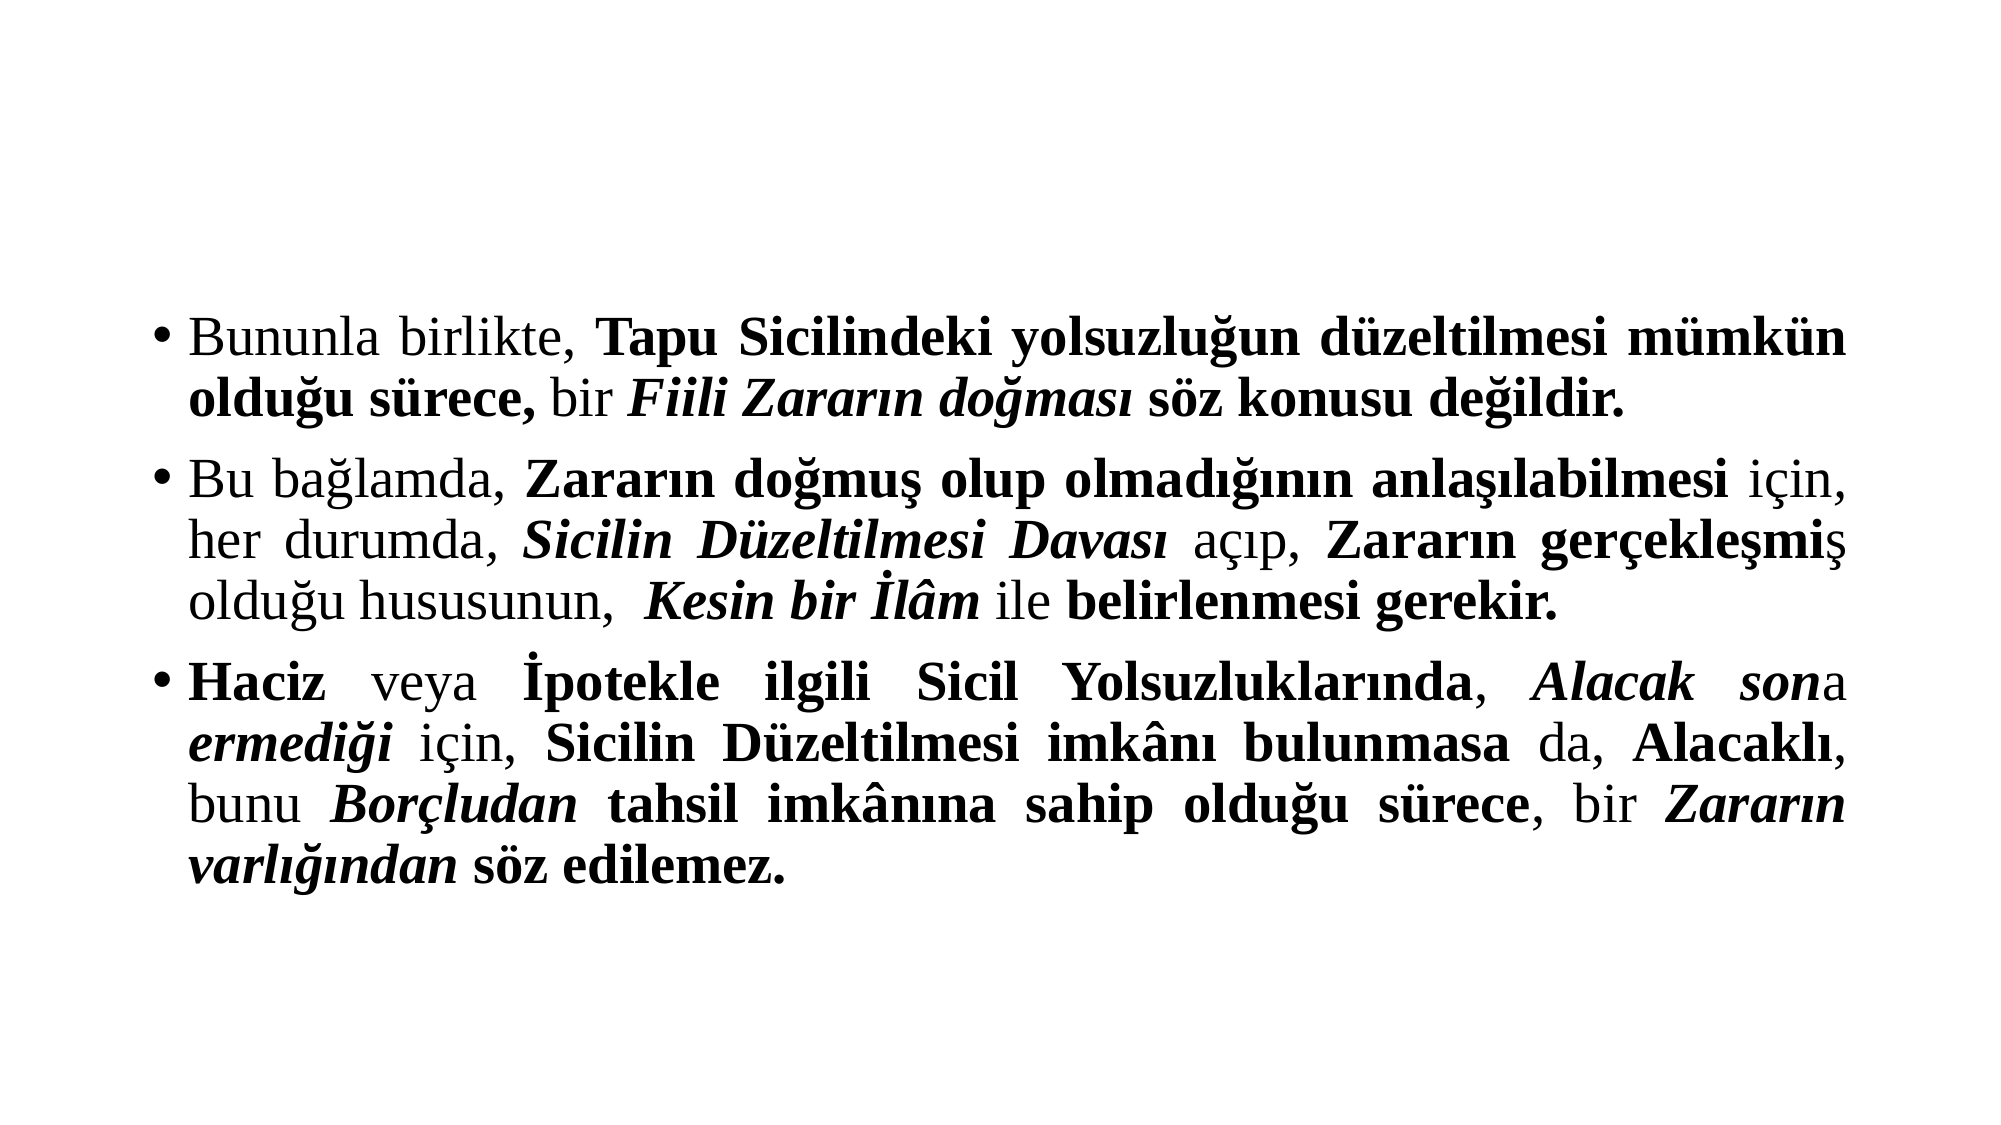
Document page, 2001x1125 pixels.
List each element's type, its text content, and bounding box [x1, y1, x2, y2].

list Bununla birlikte, Tapu Sicilindeki yolsuzluğun düzeltilmesi mümkün olduğu sürece, bir Fiili Zararın doğması söz konusu değildir. Bu bağlamda, Zararın doğmuş olup olmadığının anlaşılabilmesi için, her durumda, Sicilin Düzeltilmesi Davası açıp, Zararın gerçekleşmiş olduğu hususunun, Kesin bir İlâm ile belirlenmesi gerekir. Haciz veya İpotekle ilgili Sicil Yolsuzluklarında, Alacak sona ermediği için, Sicilin Düzeltilmesi imkânı bulunmasa da, Alacaklı, bunu Borçludan tahsil imkânına sahip olduğu sürece, bir Zararın varlığından söz edilemez. [137, 299, 1863, 1014]
